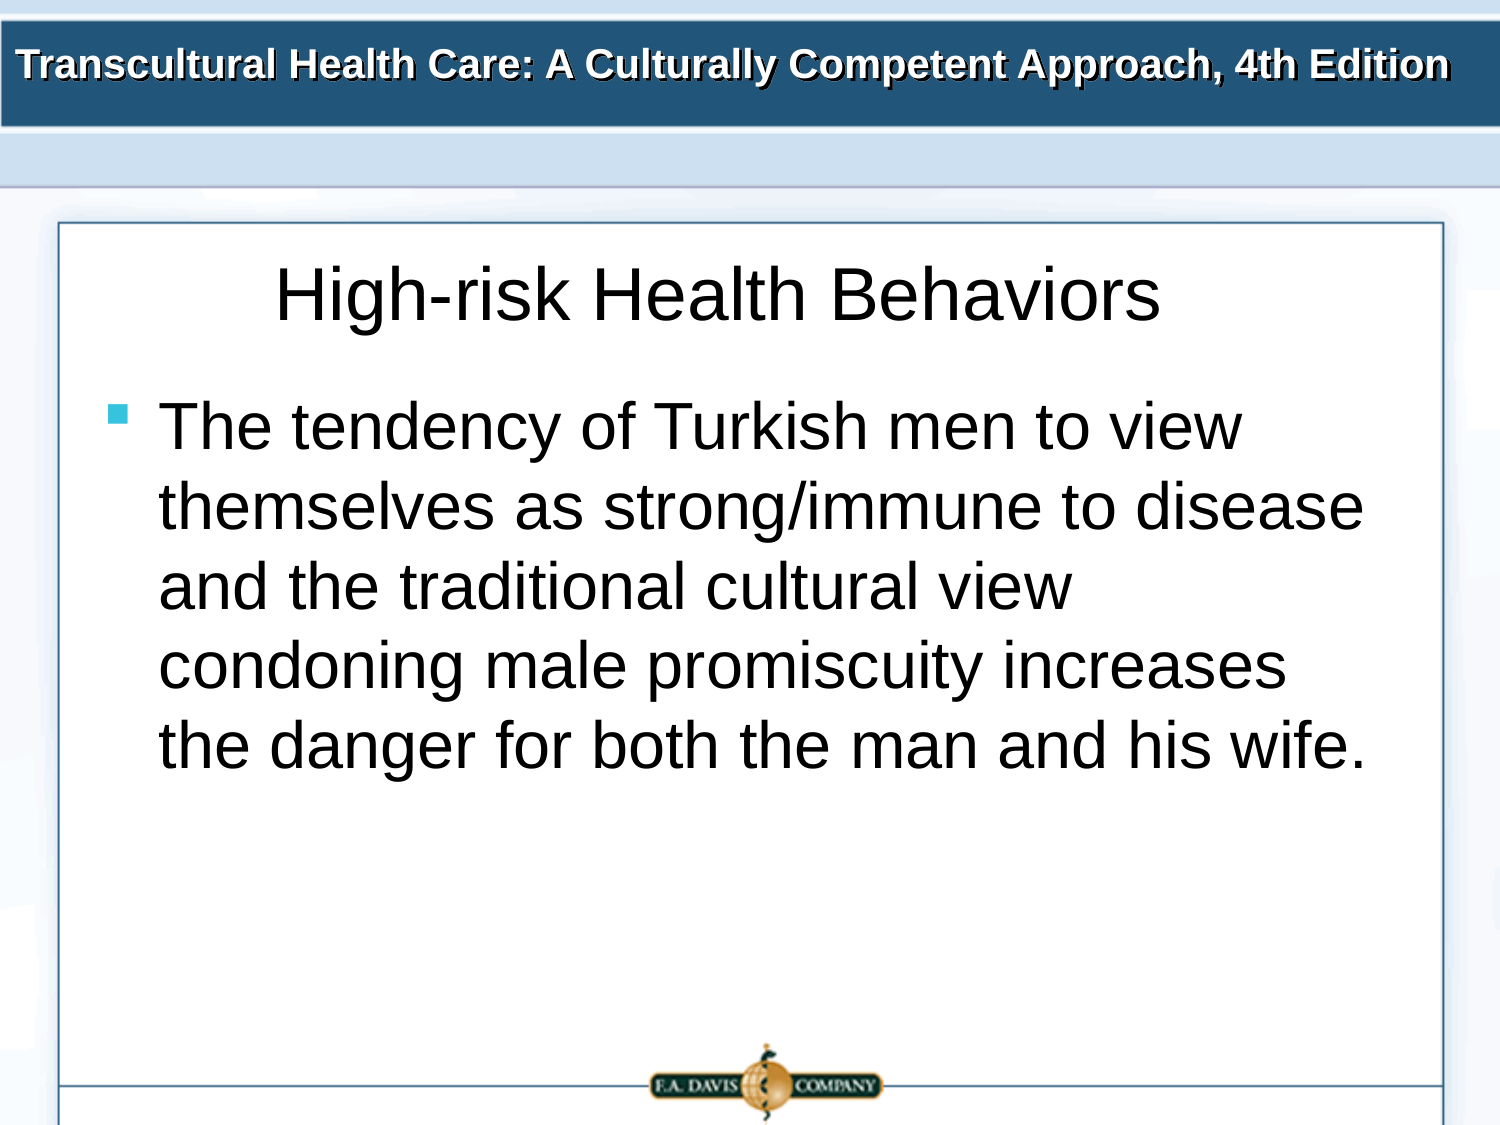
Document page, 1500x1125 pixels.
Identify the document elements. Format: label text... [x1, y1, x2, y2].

list The tendency of Turkish men to view themselves as strong/immune to disease and the traditional cultural view condoning male promiscuity increases the danger for both the man and his wife. [87, 374, 1405, 973]
picture [0, 0, 1500, 1125]
title High-risk Health Behaviors [62, 237, 1376, 351]
